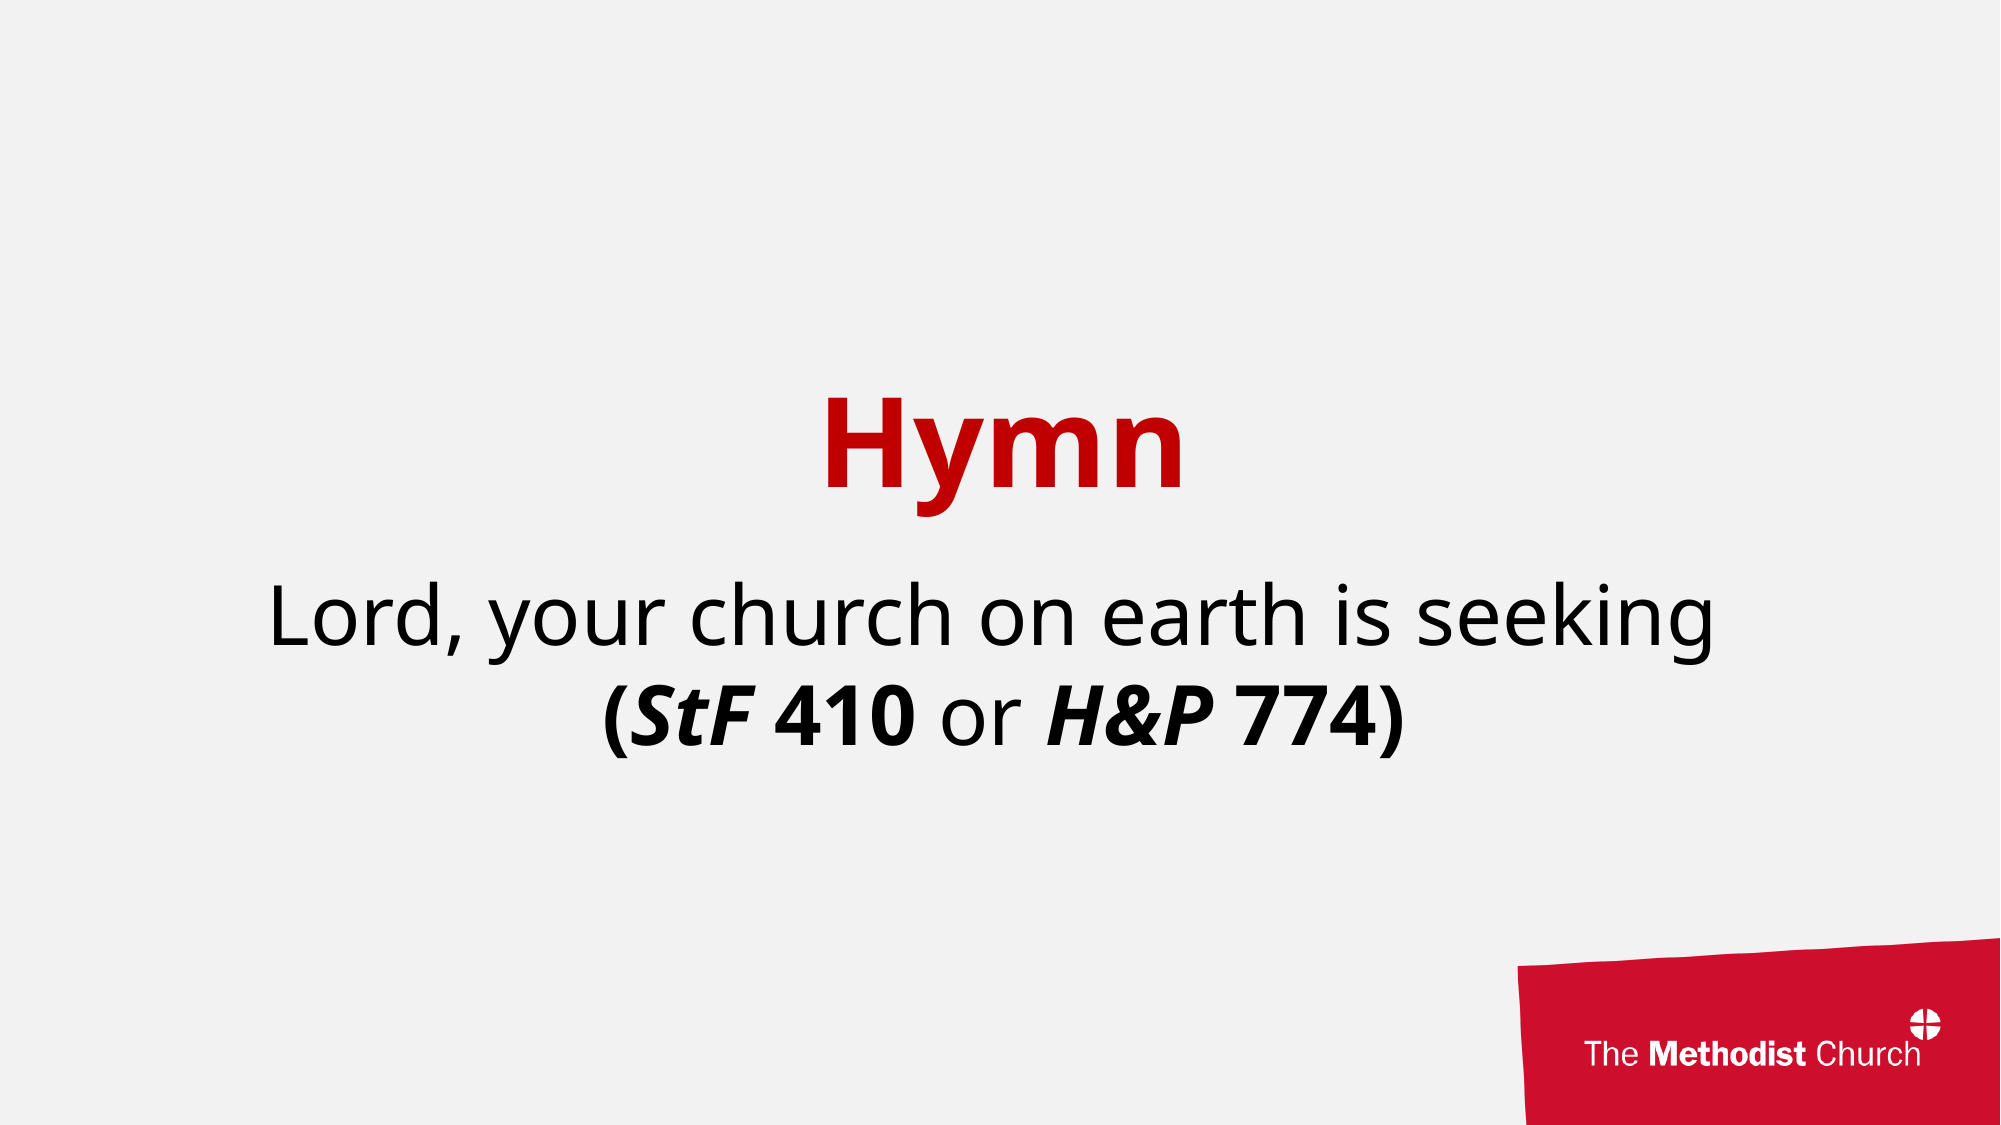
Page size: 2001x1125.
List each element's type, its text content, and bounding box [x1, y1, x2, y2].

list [1517, 938, 2000, 1125]
text_box Hymn Lord, your church on earth is seeking (StF 410 or H&P 774) [82, 82, 1926, 1043]
